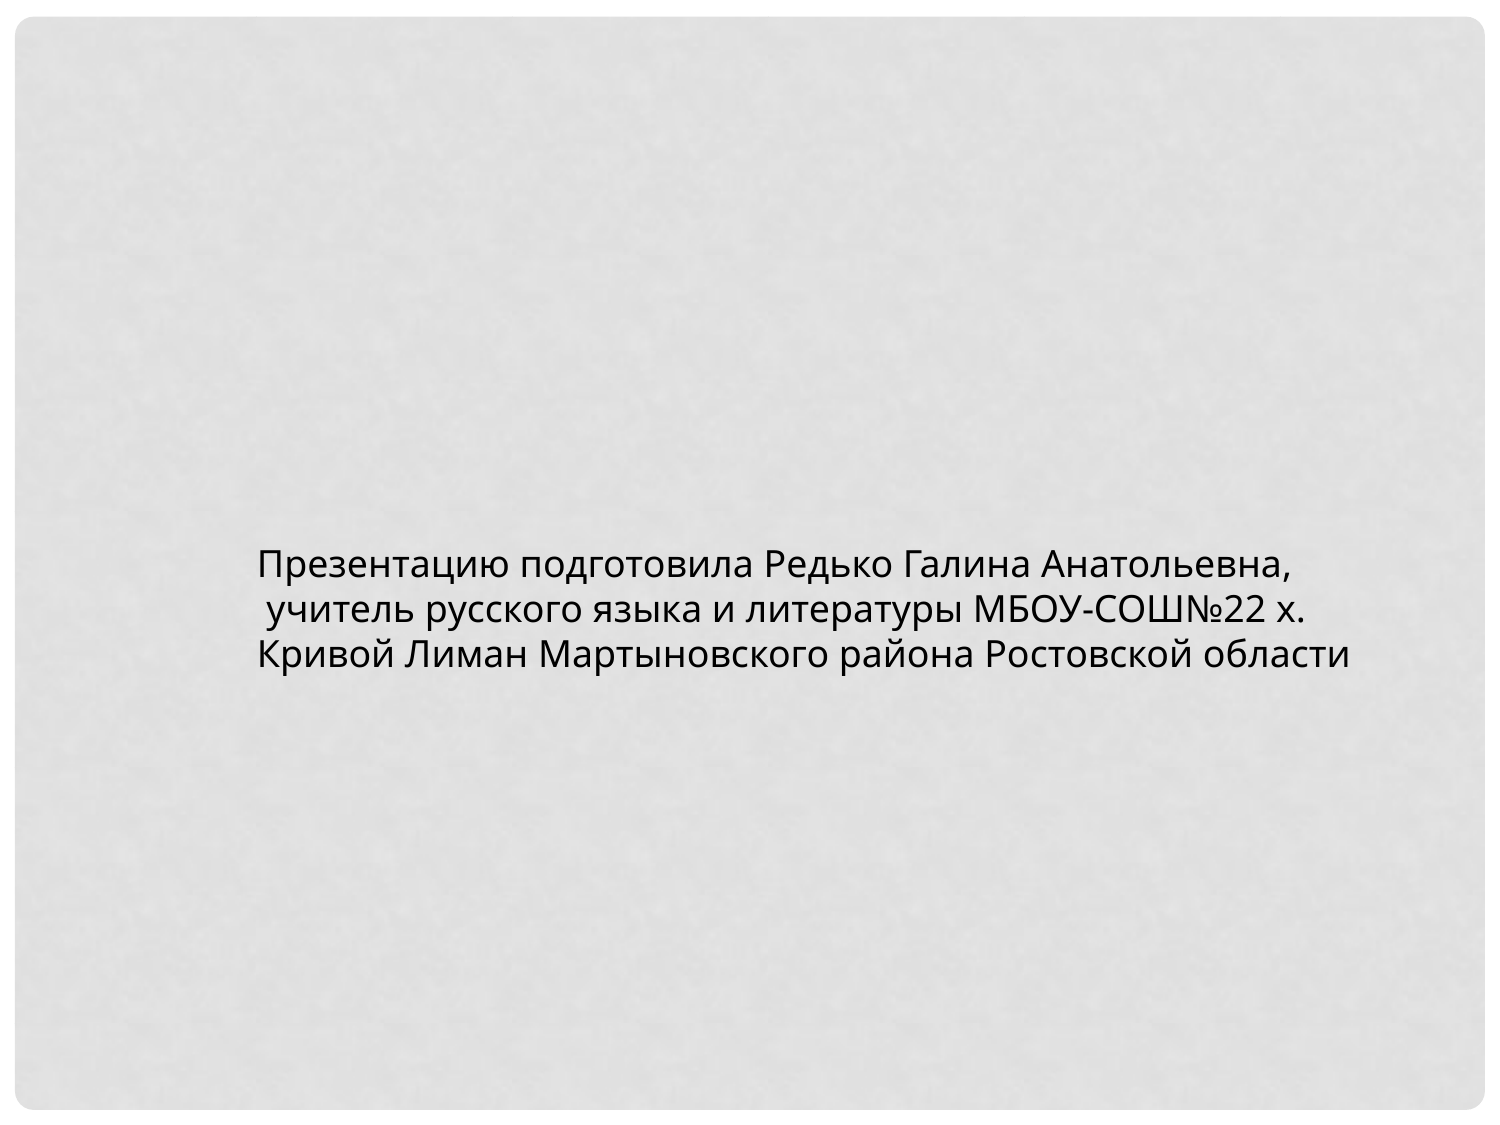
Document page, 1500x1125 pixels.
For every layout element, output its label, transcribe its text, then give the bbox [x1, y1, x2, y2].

text_box Презентацию подготовила Редько Галина Анатольевна, учитель русского языка и литературы МБОУ-СОШ№22 х. Кривой Лиман Мартыновского района Ростовской области [242, 532, 1447, 682]
